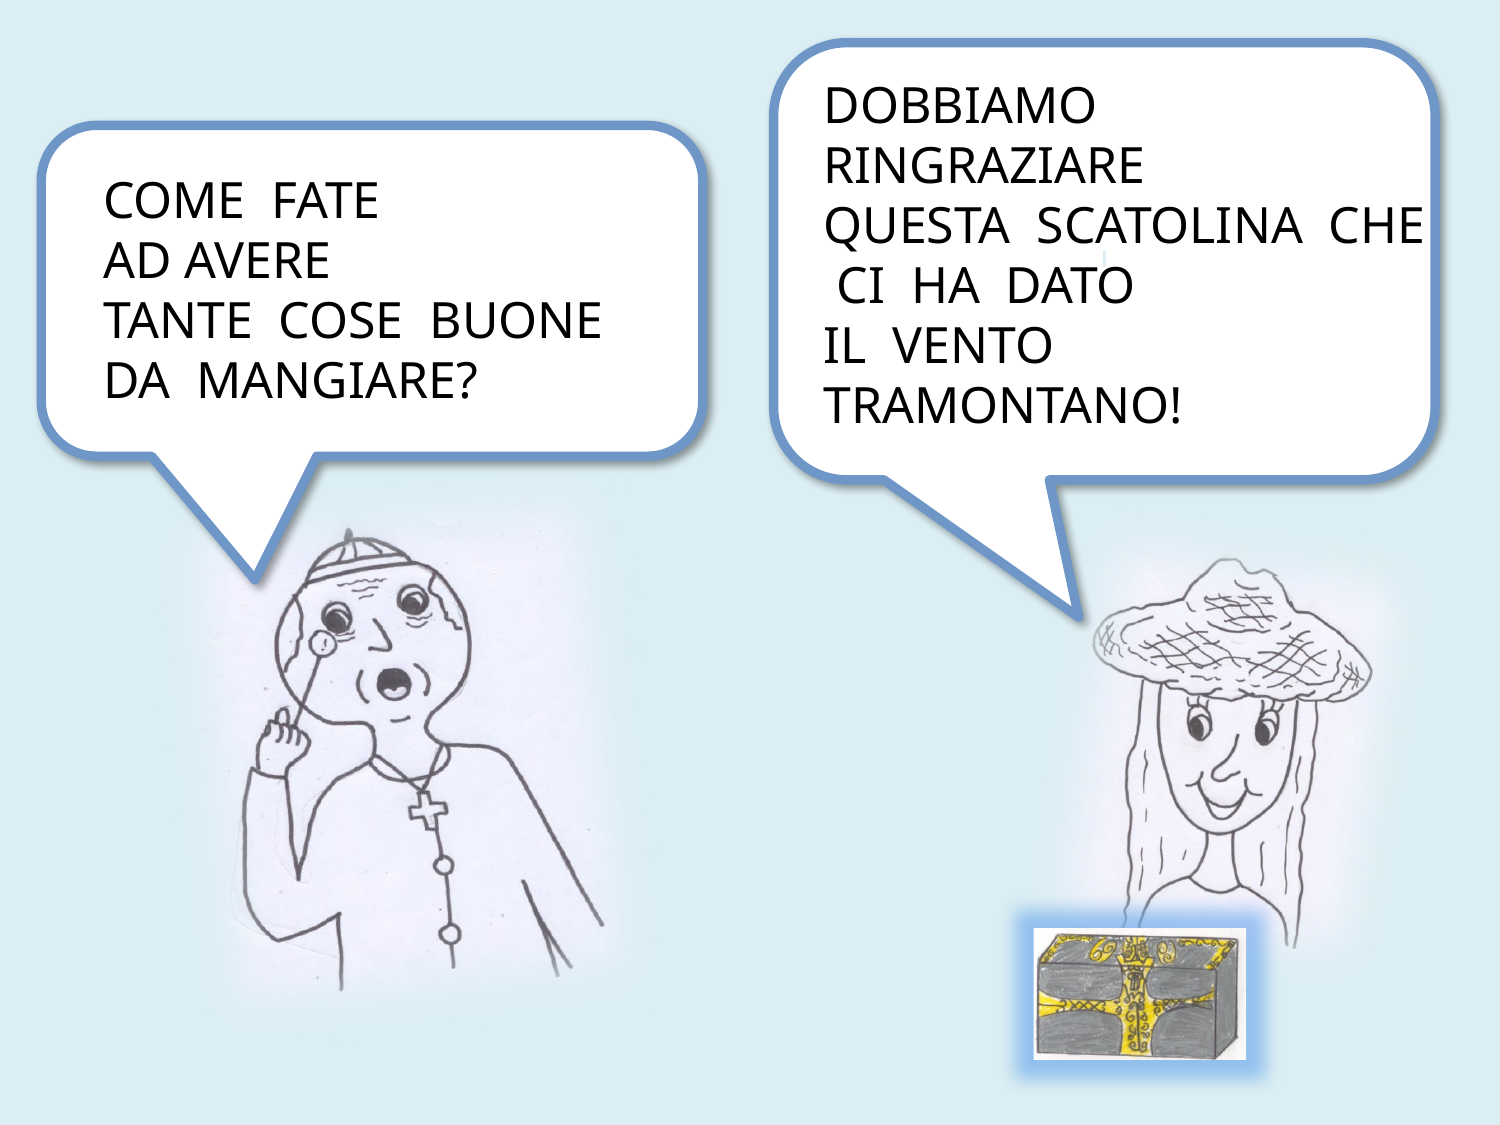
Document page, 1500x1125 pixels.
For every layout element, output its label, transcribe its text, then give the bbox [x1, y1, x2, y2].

text_box COME FATE AD AVERE TANTE COSE BUONE DA MANGIARE? [88, 160, 656, 416]
text_box ! [771, 40, 1429, 582]
picture [161, 466, 656, 1040]
text_box [39, 123, 705, 468]
picture [1030, 505, 1428, 1061]
text_box DOBBIAMO RINGRAZIARE QUESTA SCATOLINA CHE CI HA DATO IL VENTO TRAMONTANO! [809, 66, 1447, 442]
